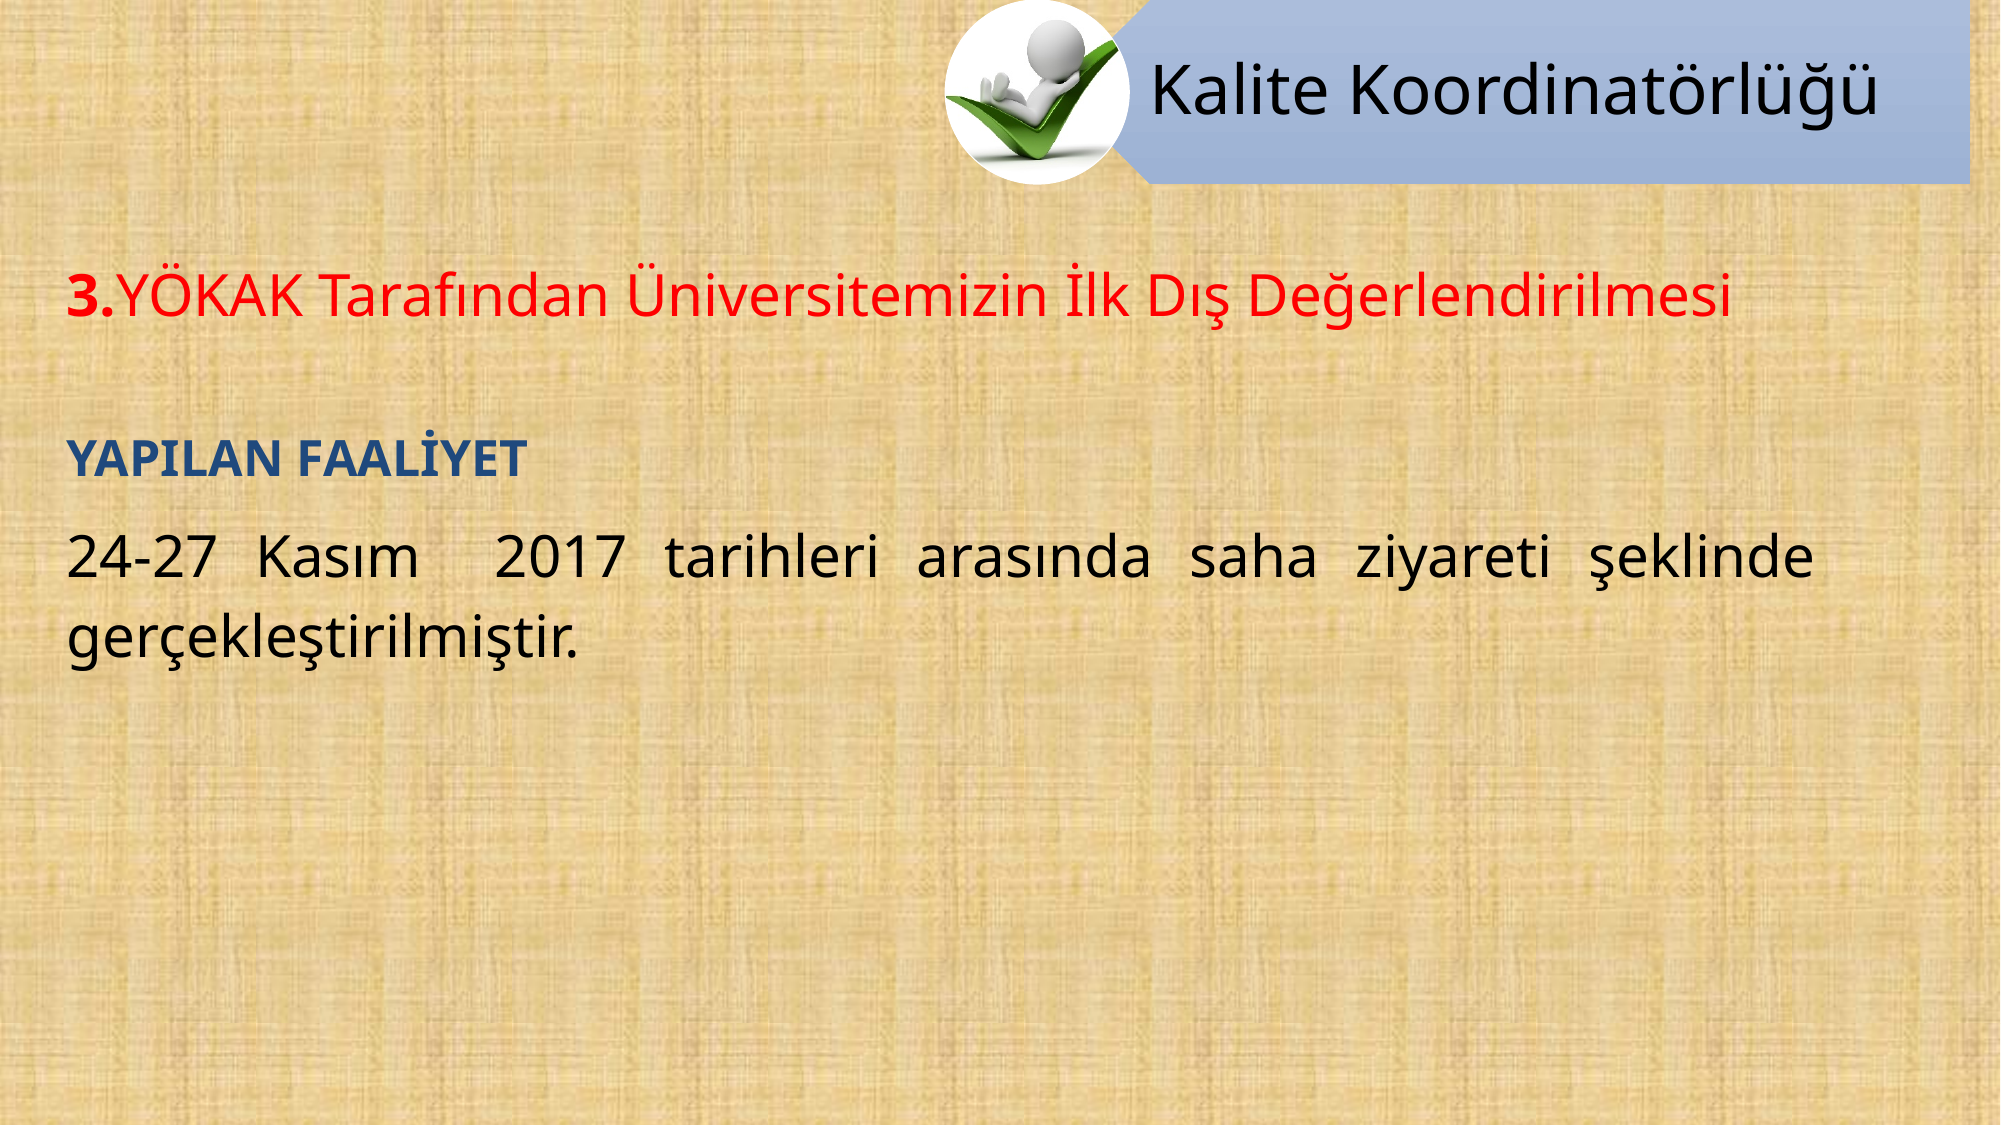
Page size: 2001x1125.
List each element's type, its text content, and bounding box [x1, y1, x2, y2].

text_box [771, 0, 1970, 185]
picture [0, 0, 2001, 1125]
list 3.YÖKAK Tarafından Üniversitemizin İlk Dış Değerlendirilmesi YAPILAN FAALİYET 24-27 Kasım 2017 tarihleri arasında saha ziyareti şeklinde gerçekleştirilmiştir. [51, 258, 1831, 1049]
